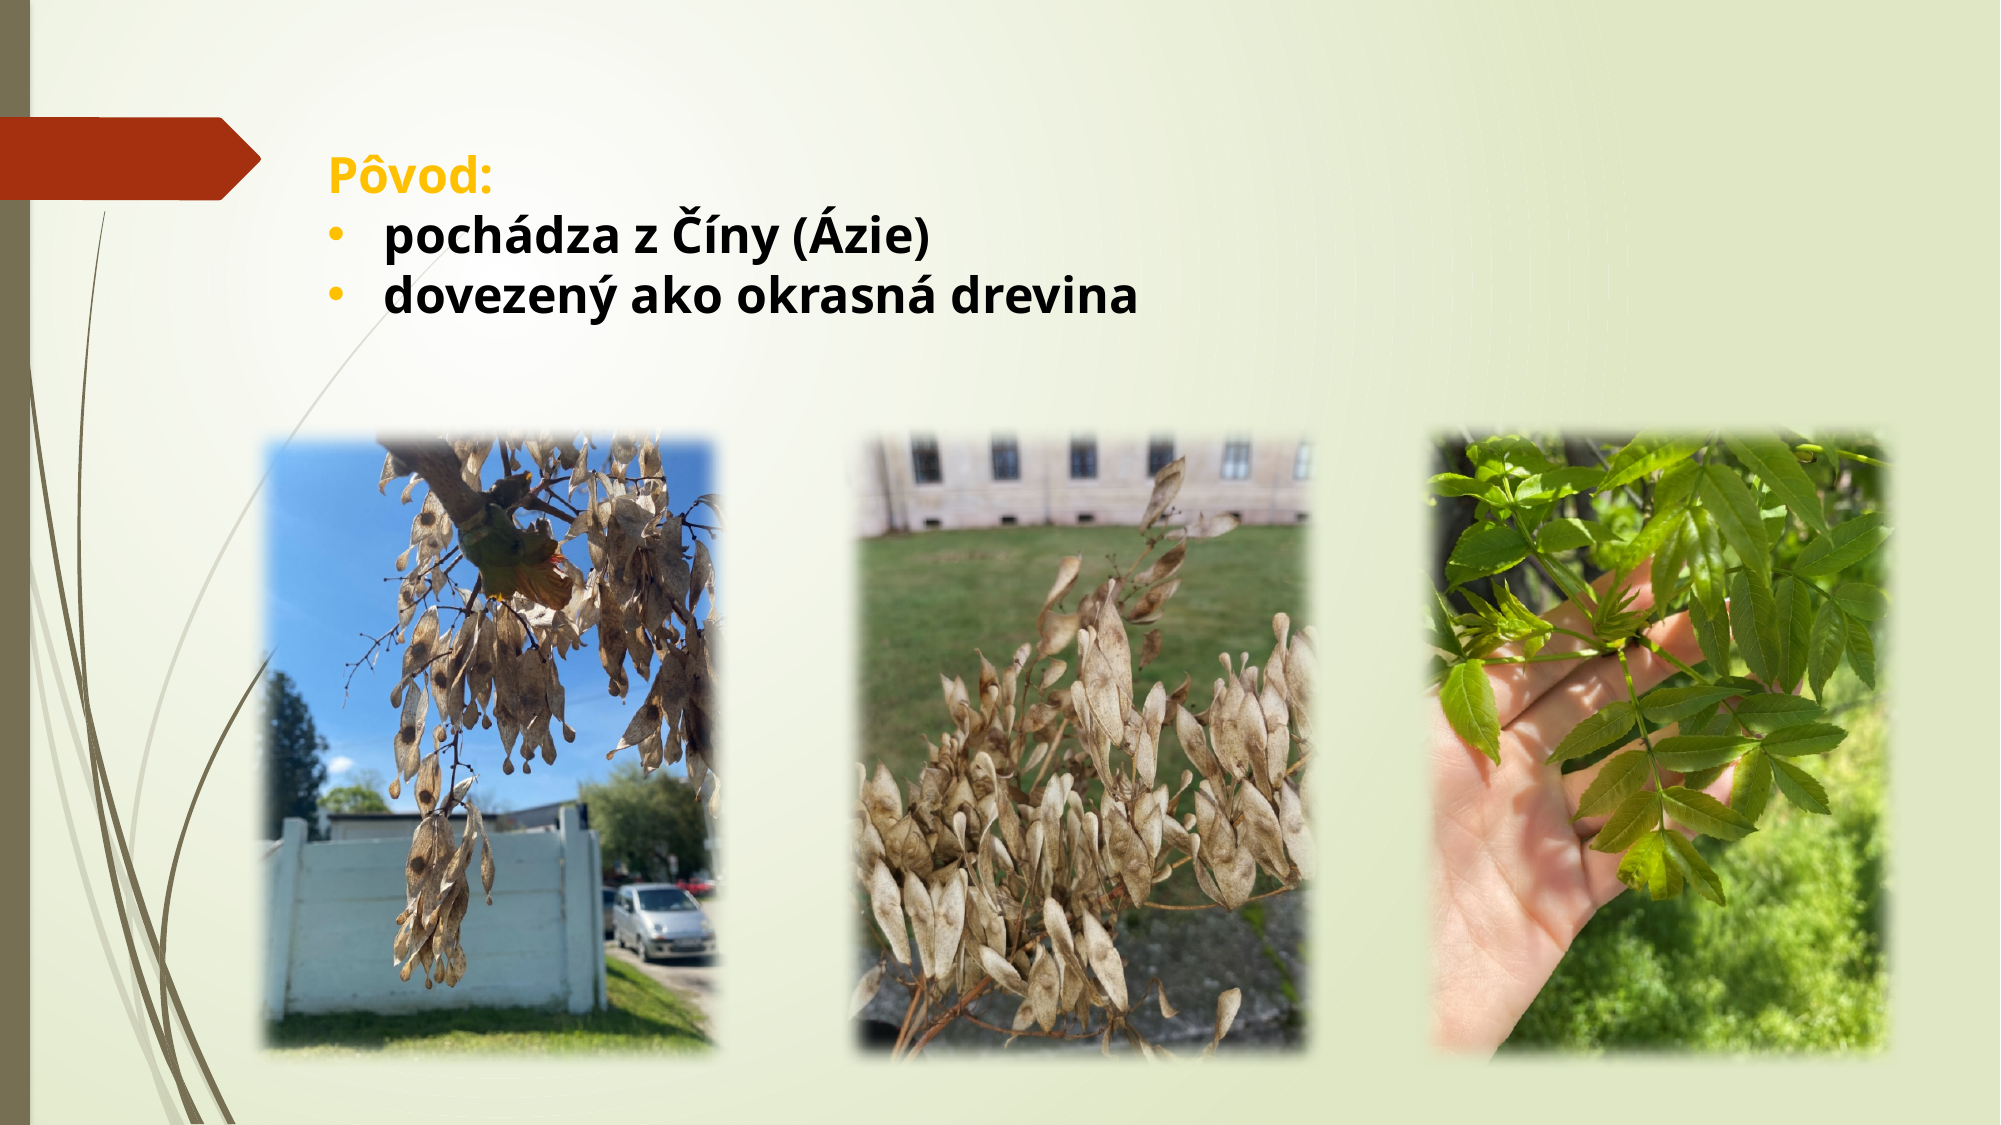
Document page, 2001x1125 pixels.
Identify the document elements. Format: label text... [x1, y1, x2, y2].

picture [840, 423, 1324, 1069]
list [1415, 419, 1903, 1070]
picture [247, 423, 732, 1069]
text_box Pôvod: pochádza z Číny (Ázie) dovezený ako okrasná drevina [312, 136, 1368, 331]
